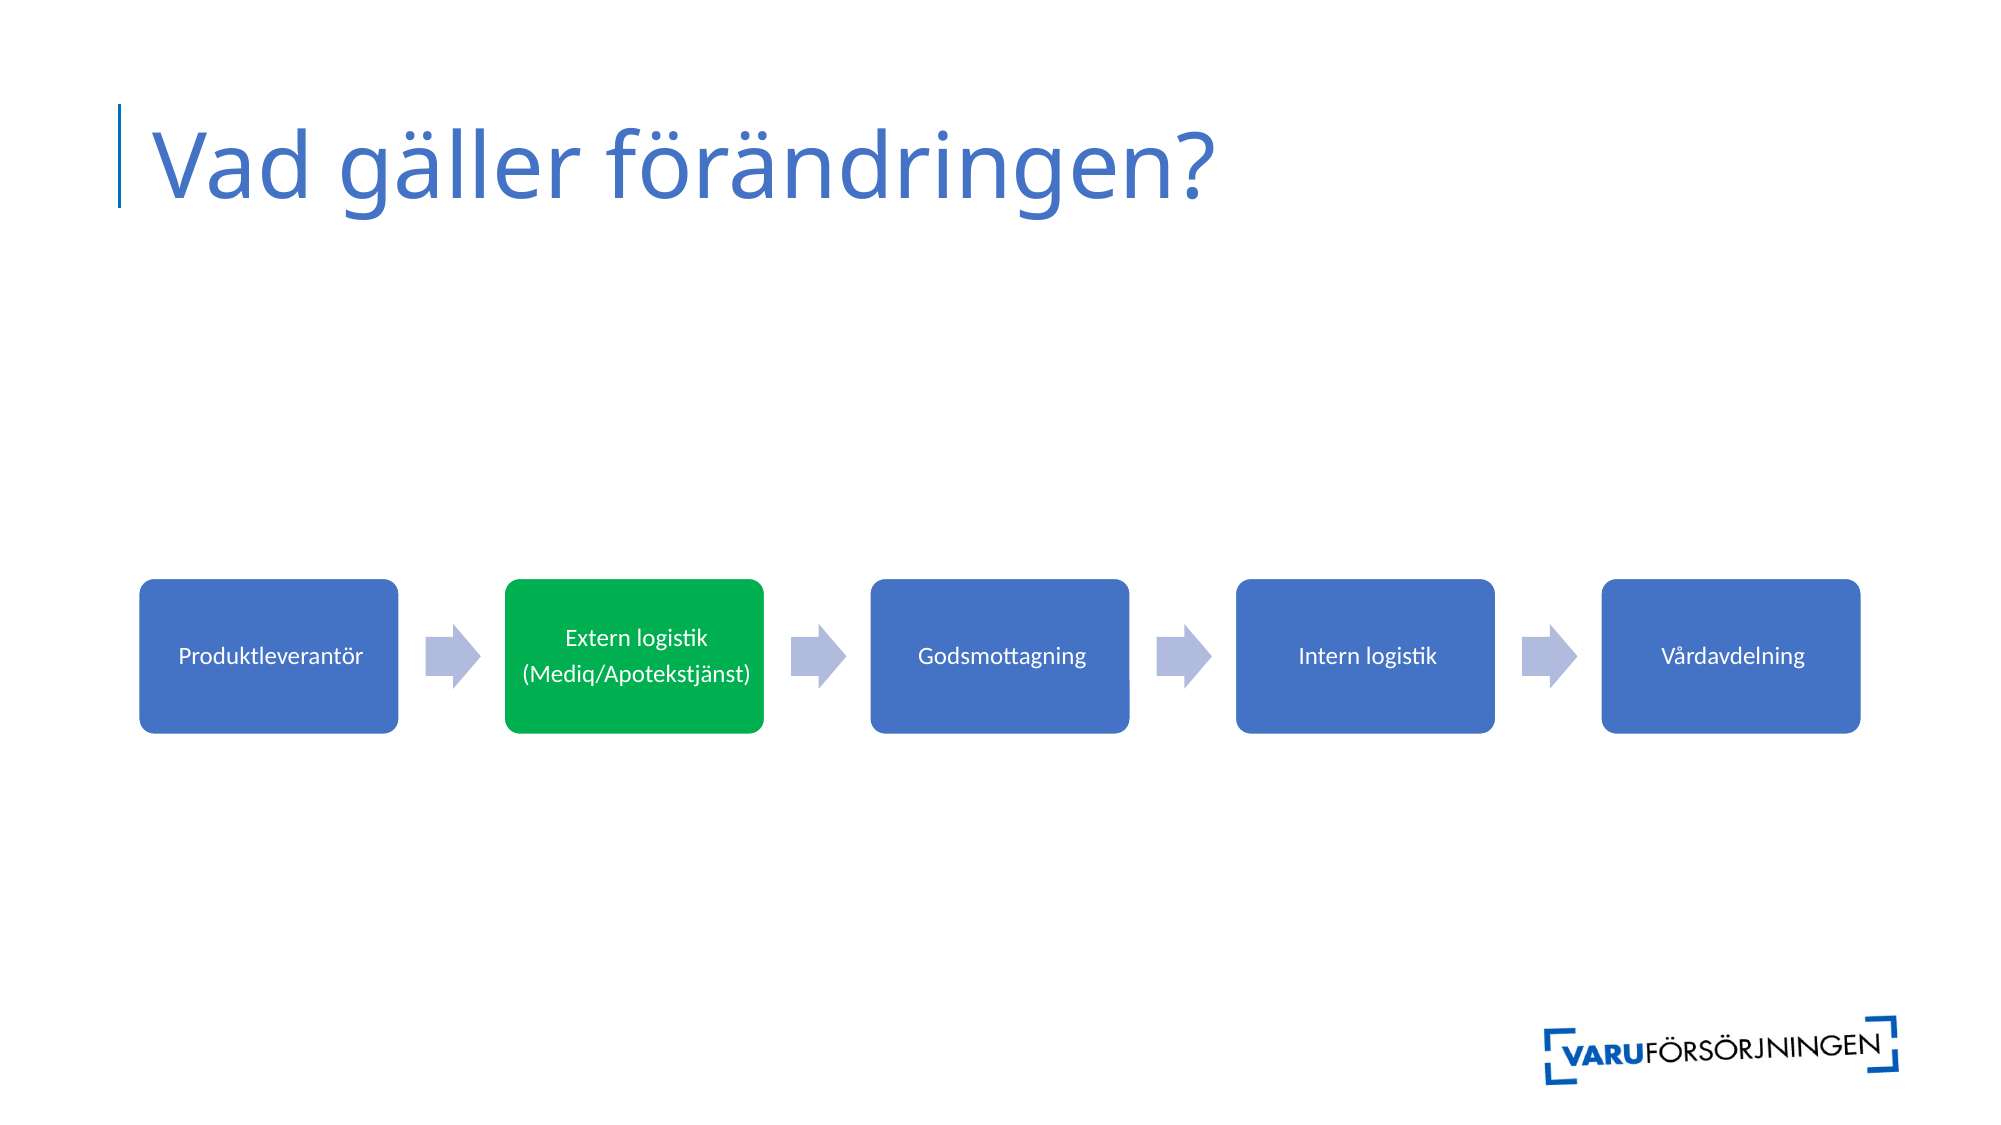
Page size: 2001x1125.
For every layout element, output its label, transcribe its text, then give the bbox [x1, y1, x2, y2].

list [137, 299, 1863, 1014]
picture [1542, 1013, 1900, 1089]
title Vad gäller förändringen? [137, 59, 1863, 278]
